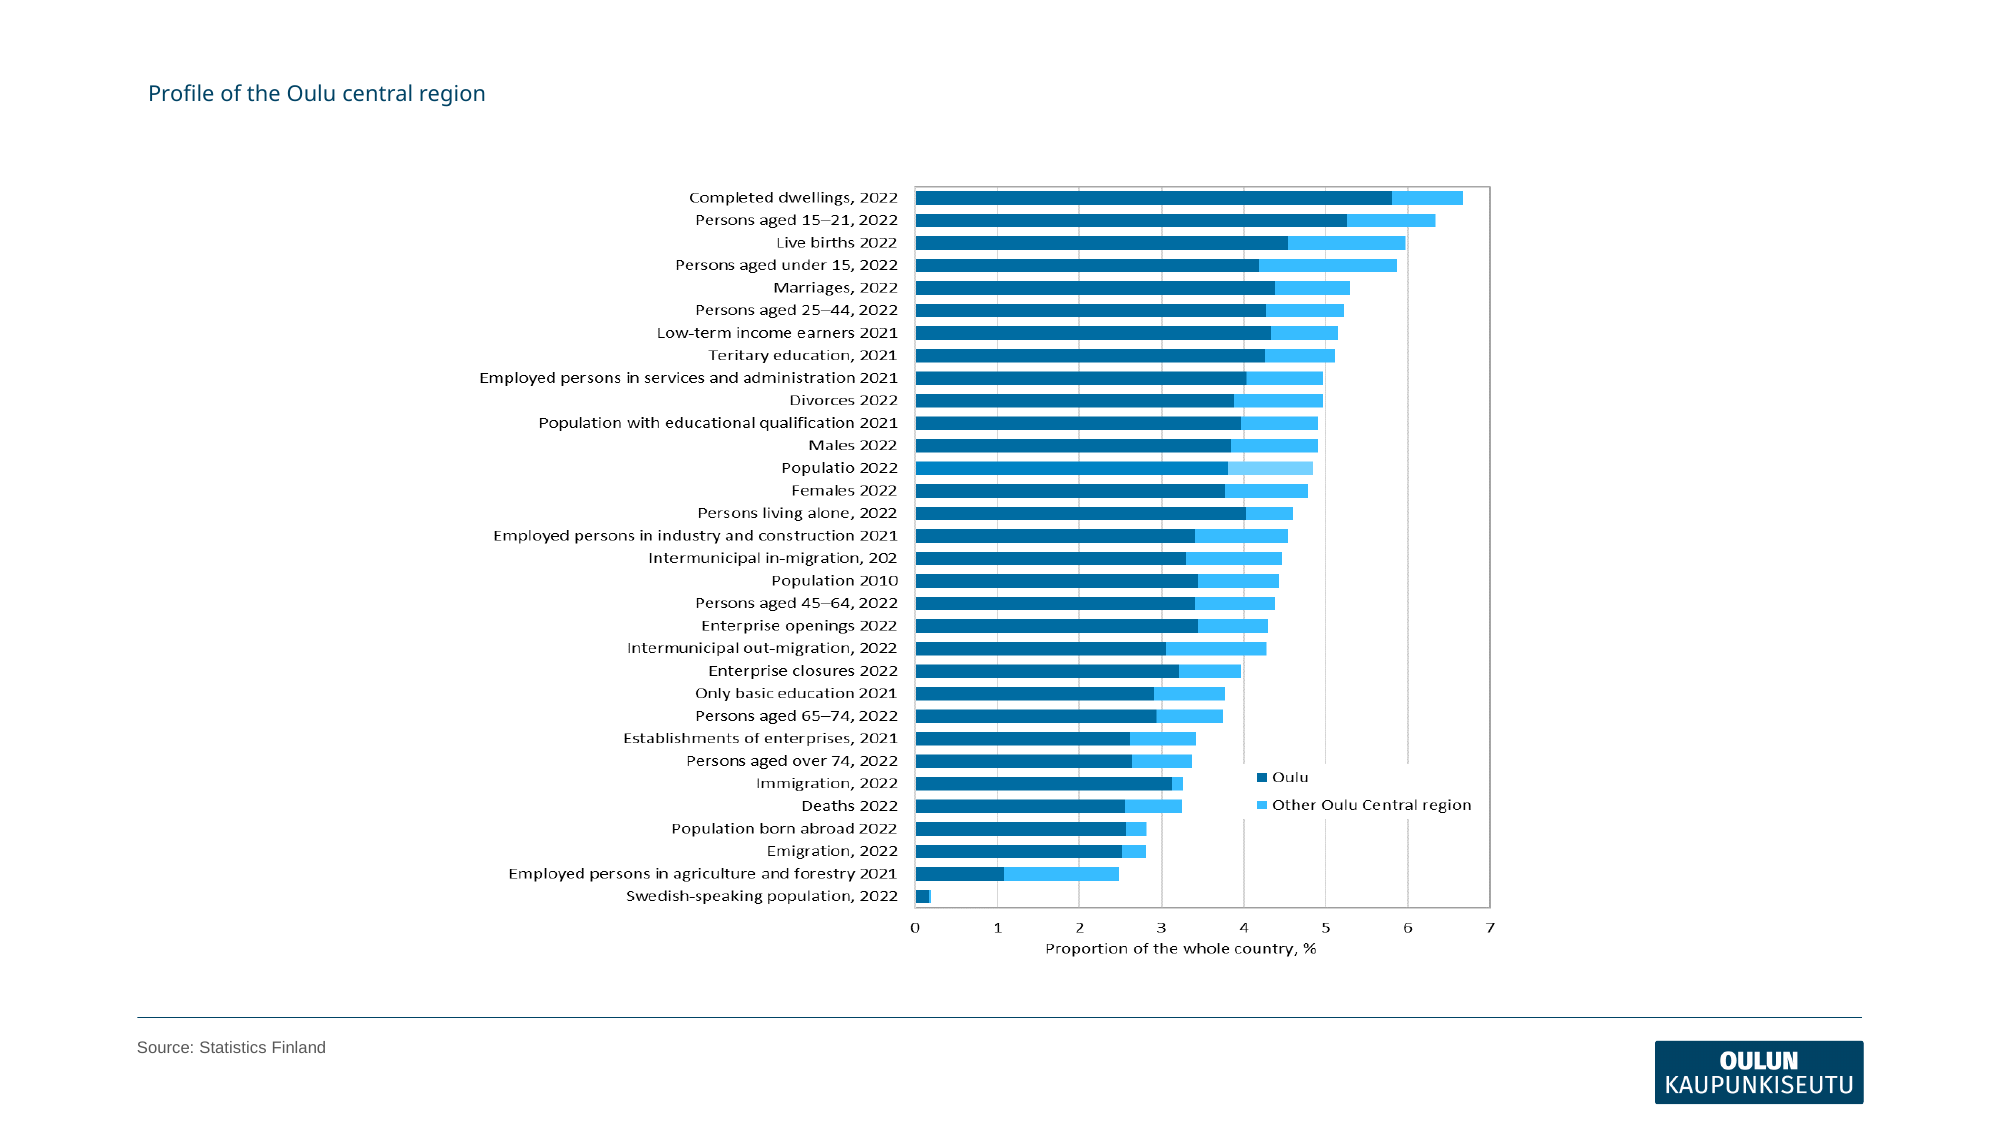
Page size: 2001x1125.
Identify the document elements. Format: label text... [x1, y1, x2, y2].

title Profile of the Oulu central region [133, 51, 1858, 141]
picture [440, 169, 1515, 978]
picture [1621, 1016, 1895, 1125]
text_box Source: Statistics Finland [122, 1029, 760, 1093]
